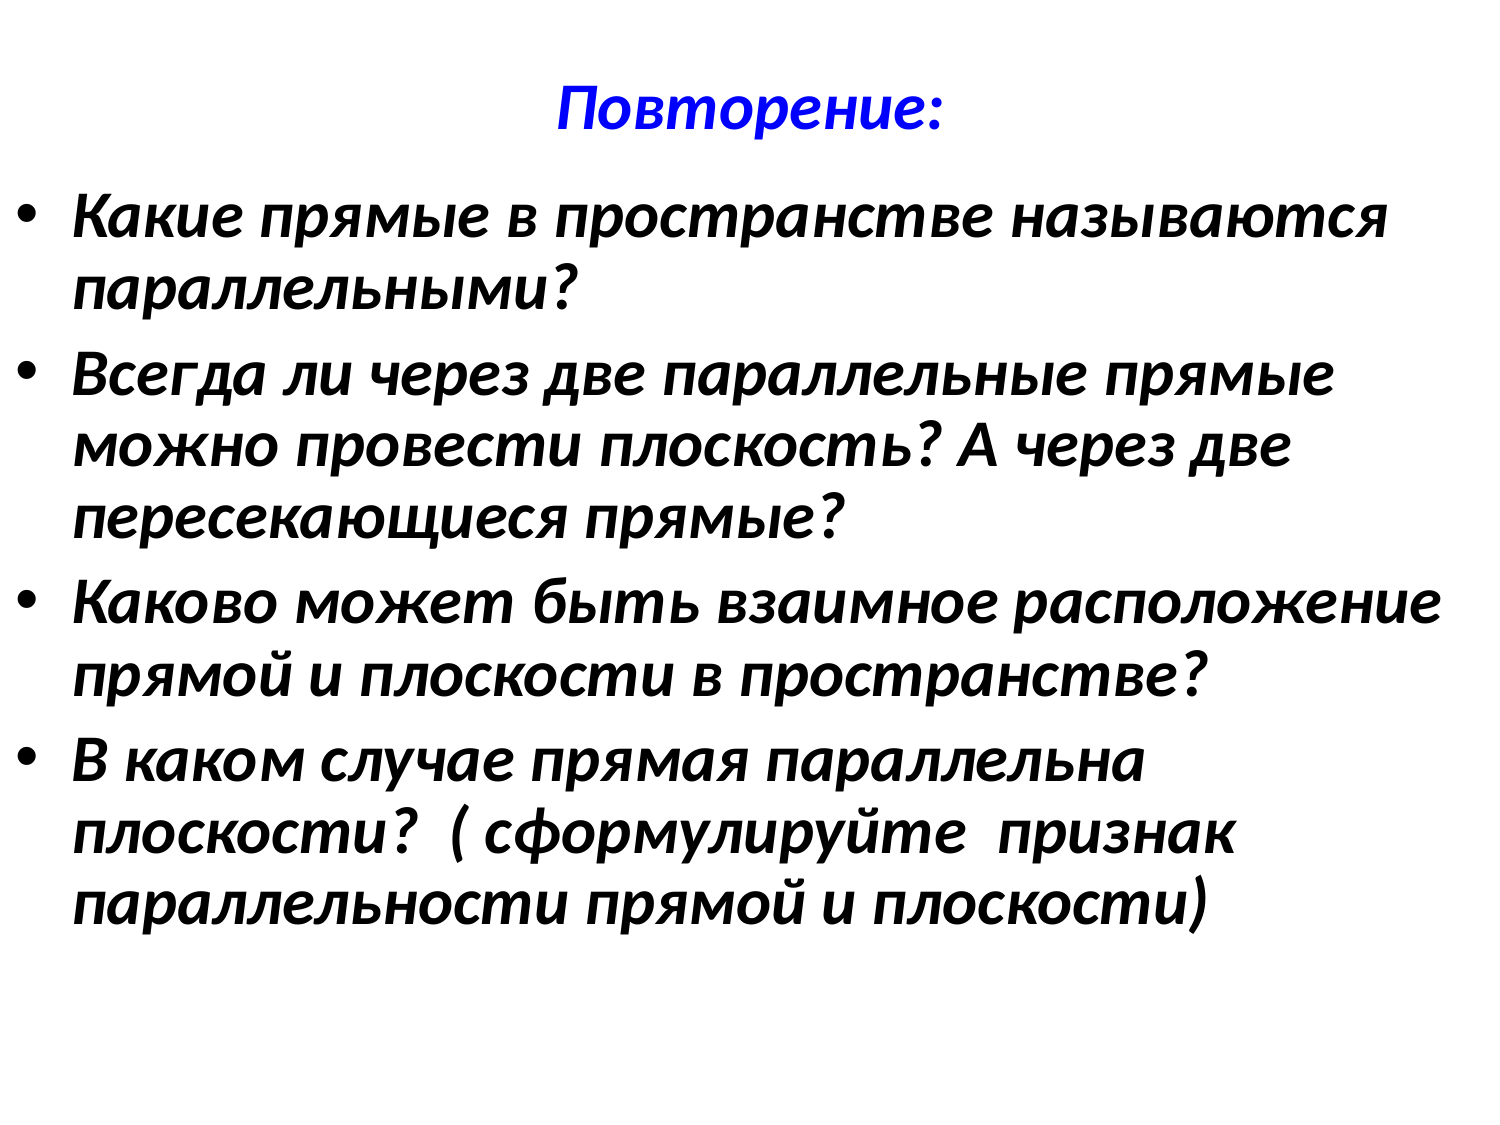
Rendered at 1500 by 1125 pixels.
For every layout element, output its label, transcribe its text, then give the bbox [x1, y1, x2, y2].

list Какие прямые в пространстве называются параллельными? Всегда ли через две параллельные прямые можно провести плоскость? А через две пересекающиеся прямые? Каково может быть взаимное расположение прямой и плоскости в пространстве? В каком случае прямая параллельна плоскости? ( сформулируйте признак параллельности прямой и плоскости) [0, 172, 1500, 1083]
title Повторение: [75, 45, 1425, 161]
